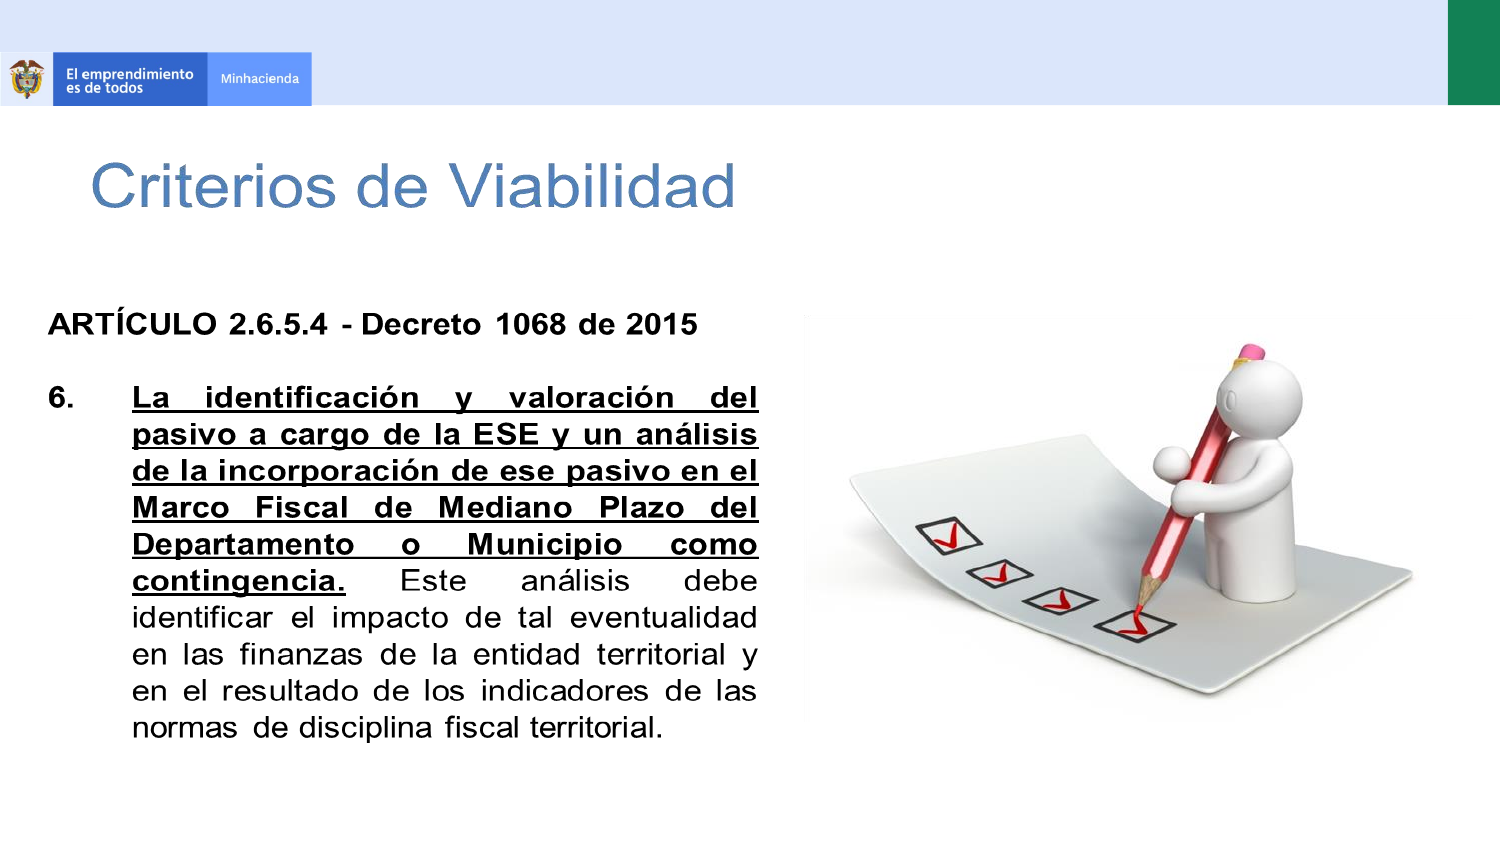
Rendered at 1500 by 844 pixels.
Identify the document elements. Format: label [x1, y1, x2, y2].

picture [0, 52, 312, 106]
text_box [47, 162, 1473, 743]
